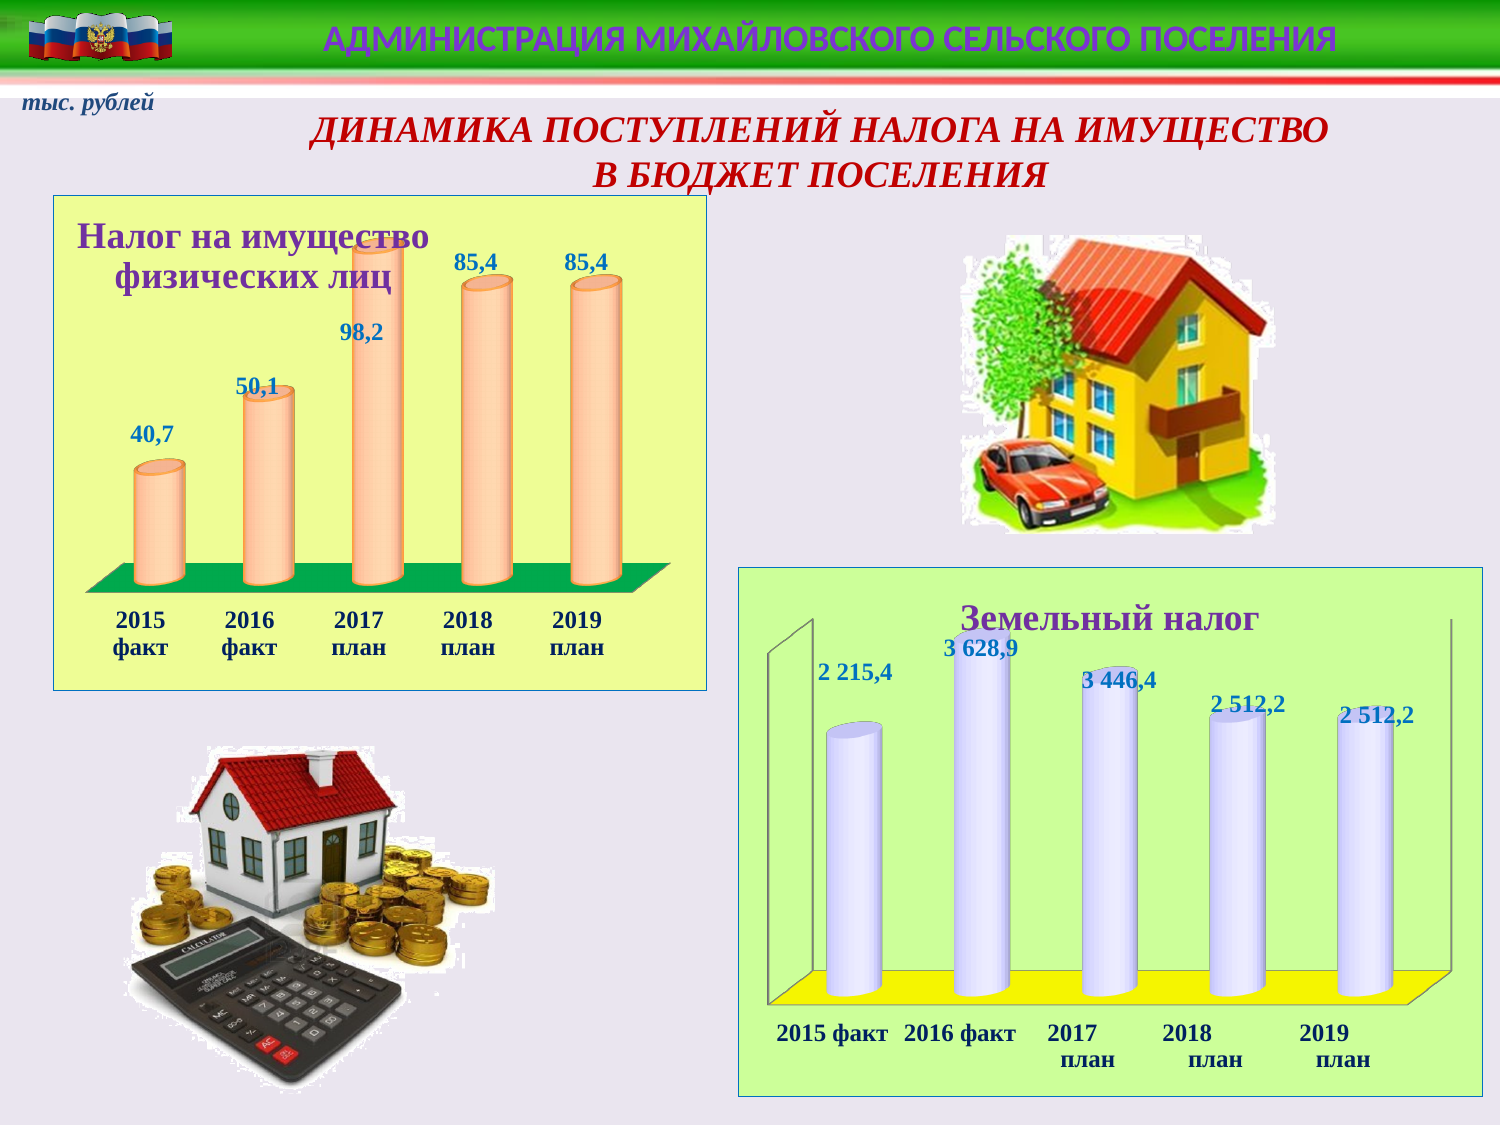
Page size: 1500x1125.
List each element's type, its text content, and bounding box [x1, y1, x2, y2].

picture [0, 0, 1500, 99]
text_box тыс. рублей [7, 106, 170, 123]
picture [916, 234, 1319, 535]
text_box ДИНАМИКА ПОСТУПЛЕНИЙ НАЛОГА НА ИМУЩЕСТВО В БЮДЖЕТ ПОСЕЛЕНИЯ [265, 106, 1376, 203]
chart [52, 195, 707, 692]
chart [737, 567, 1483, 1097]
picture [115, 731, 495, 1110]
